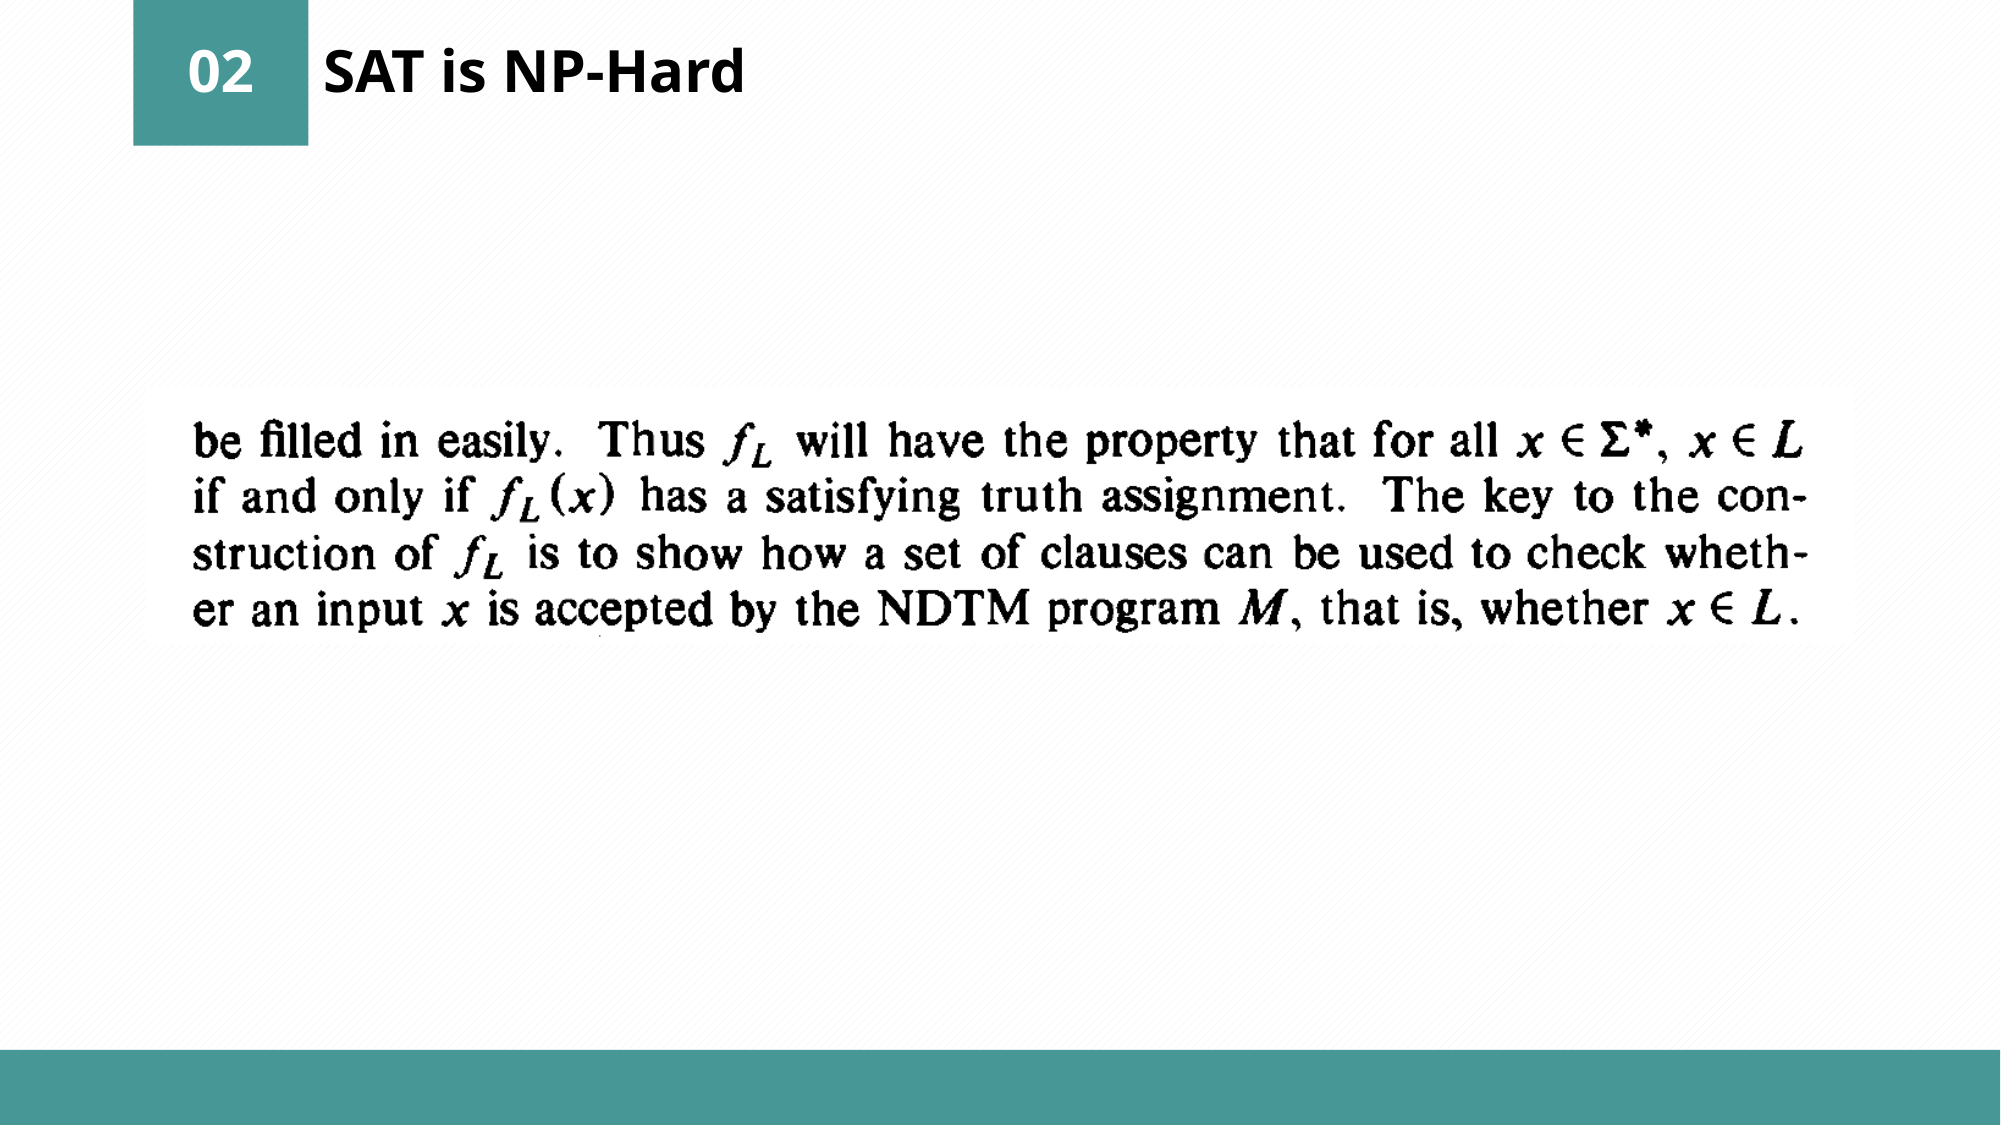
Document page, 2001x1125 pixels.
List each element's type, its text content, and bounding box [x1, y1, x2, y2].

list SAT is NP-Hard [308, 34, 1087, 105]
list 02 [133, 34, 308, 105]
picture [146, 387, 1854, 644]
